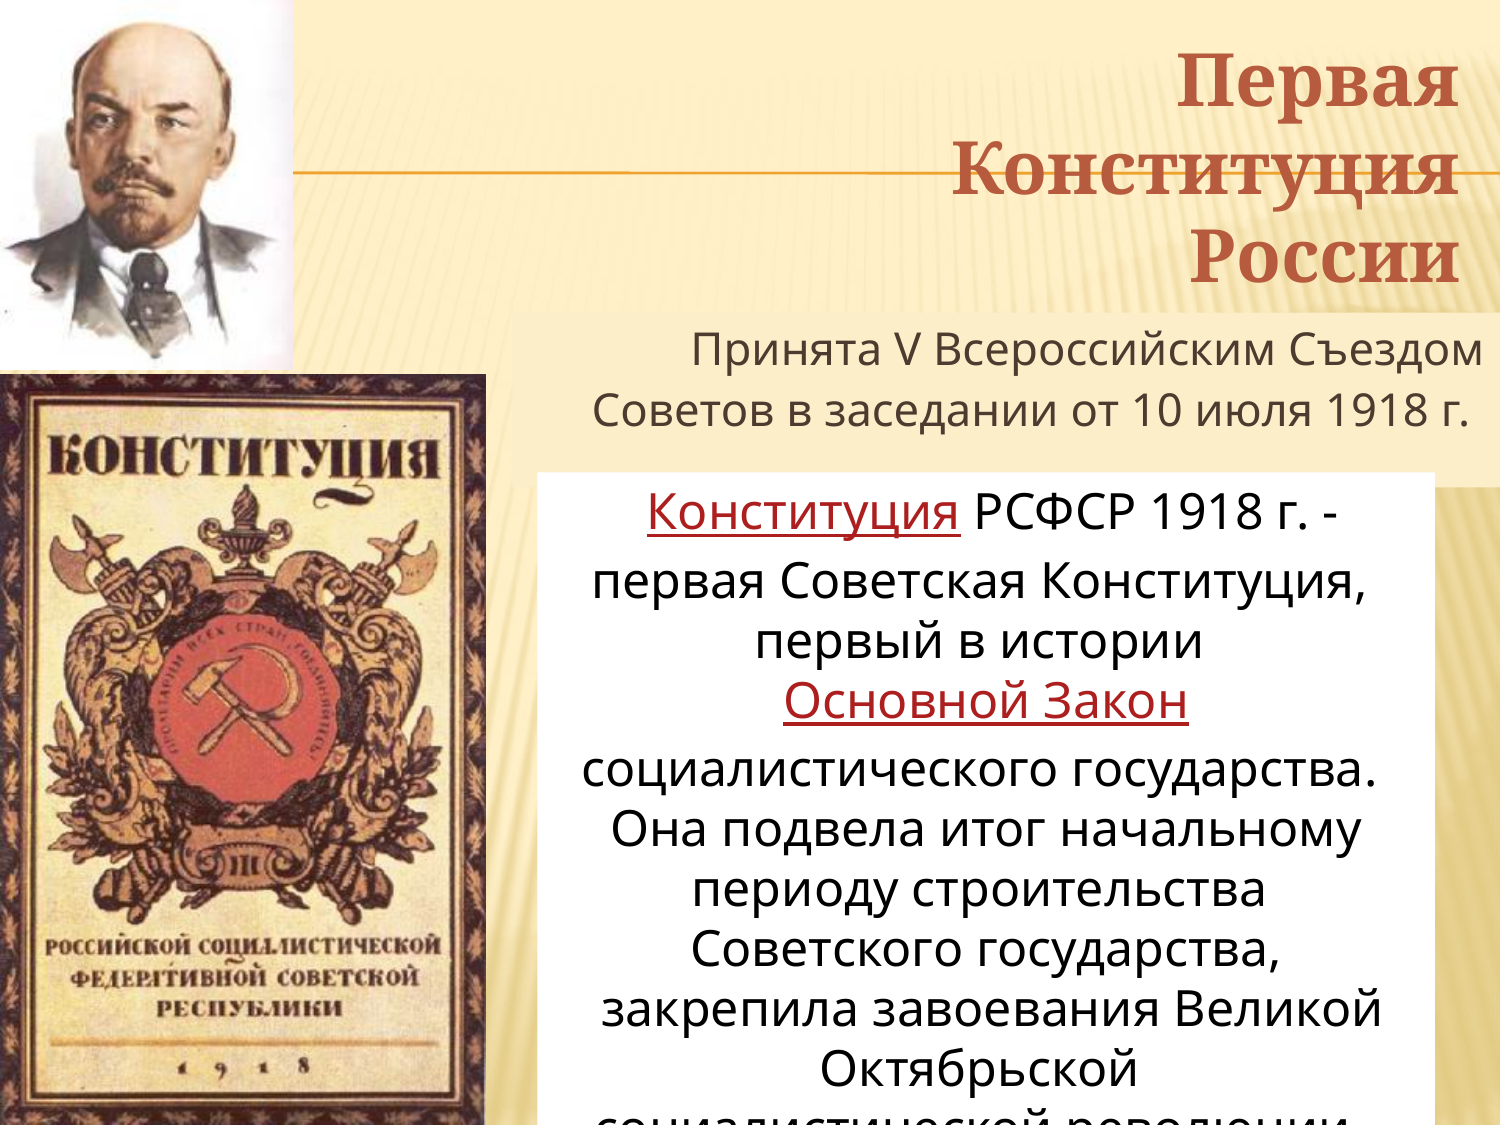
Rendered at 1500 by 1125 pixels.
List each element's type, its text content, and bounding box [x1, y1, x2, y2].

picture [0, 374, 487, 1125]
picture [0, 0, 294, 371]
text_box Конституция РСФСР 1918 г. - первая Советская Конституция, первый в истории Основной Закон социалистического государства. Она подвела итог начальному периоду строительства Советского государства, закрепила завоевания Великой Октябрьской социалистической революции. [537, 472, 1435, 1125]
list Принята V Всероссийским Съездом Советов в заседании от 10 июля 1918 г. [512, 312, 1500, 488]
title Первая Конституция России [761, 24, 1475, 305]
